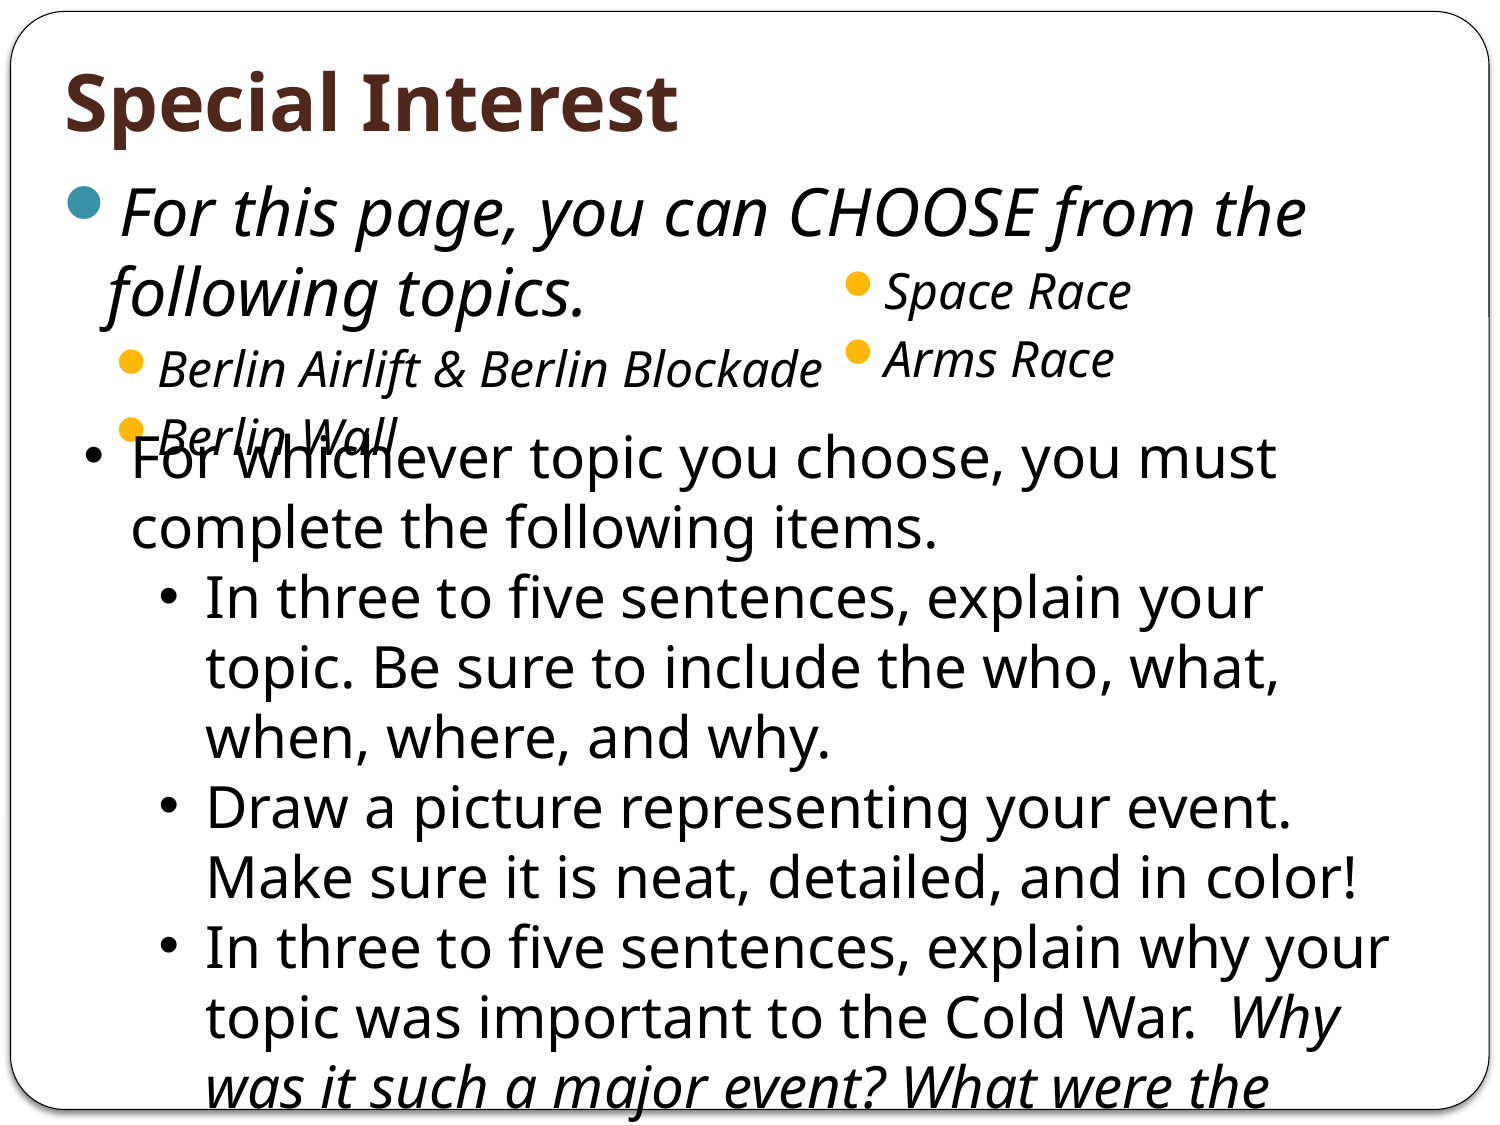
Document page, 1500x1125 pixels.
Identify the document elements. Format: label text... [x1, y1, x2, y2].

text_box For whichever topic you choose, you must complete the following items. In three to five sentences, explain your topic. Be sure to include the who, what, when, where, and why. Draw a picture representing your event. Make sure it is neat, detailed, and in color! In three to five sentences, explain why your topic was important to the Cold War. Why was it such a major event? What were the effects of this event? [68, 412, 1407, 1125]
text_box Space Race Arms Race [774, 252, 1150, 433]
title Special Interest [50, 45, 1425, 162]
list For this page, you can CHOOSE from the following topics. Berlin Airlift & Berlin Blockade Berlin Wall [48, 162, 1500, 513]
